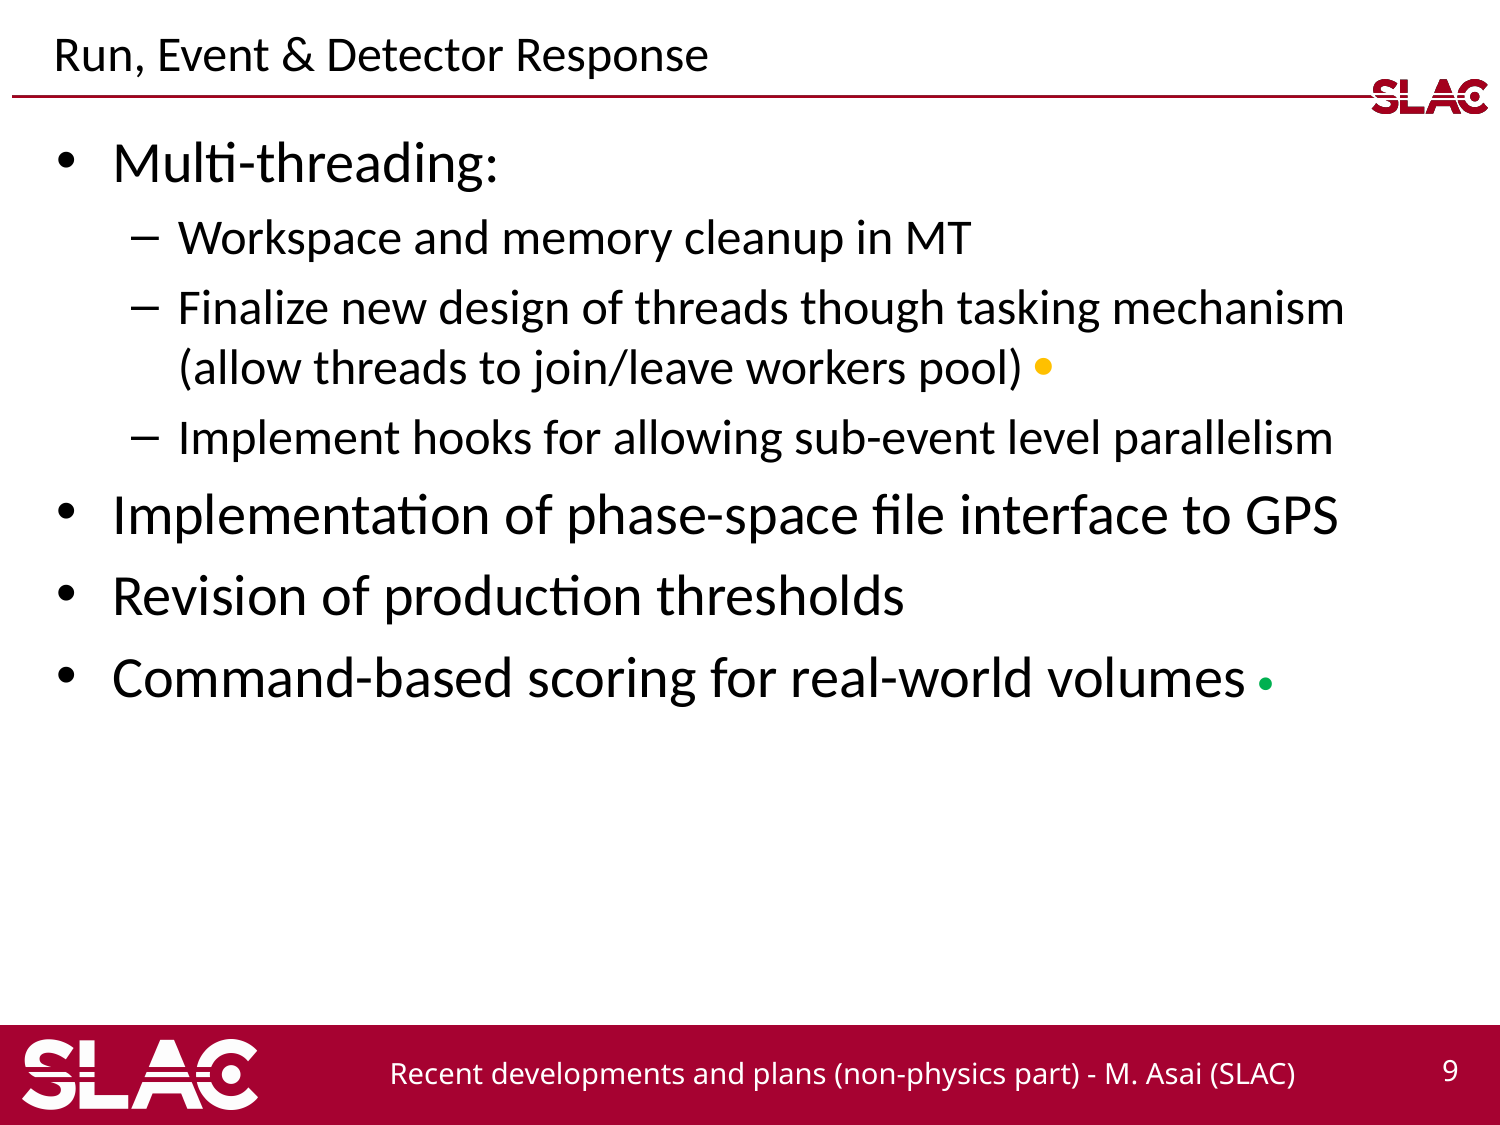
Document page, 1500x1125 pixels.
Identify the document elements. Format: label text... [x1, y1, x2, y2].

picture [12, 79, 1488, 114]
title Run, Event & Detector Response [38, 22, 1470, 79]
slide_number 9 [1406, 1042, 1474, 1103]
footer Recent developments and plans (non-physics part) - M. Asai (SLAC) [296, 1042, 1389, 1103]
picture [22, 1039, 258, 1110]
list Multi-threading: Workspace and memory cleanup in MT Finalize new design of threads though tasking mechanism (allow threads to join/leave workers pool) · Implement hooks for allowing sub-event level parallelism Implementation of phase-space file interface to GPS Revision of production thresholds Command-based scoring for real-world volumes · [41, 116, 1466, 1025]
